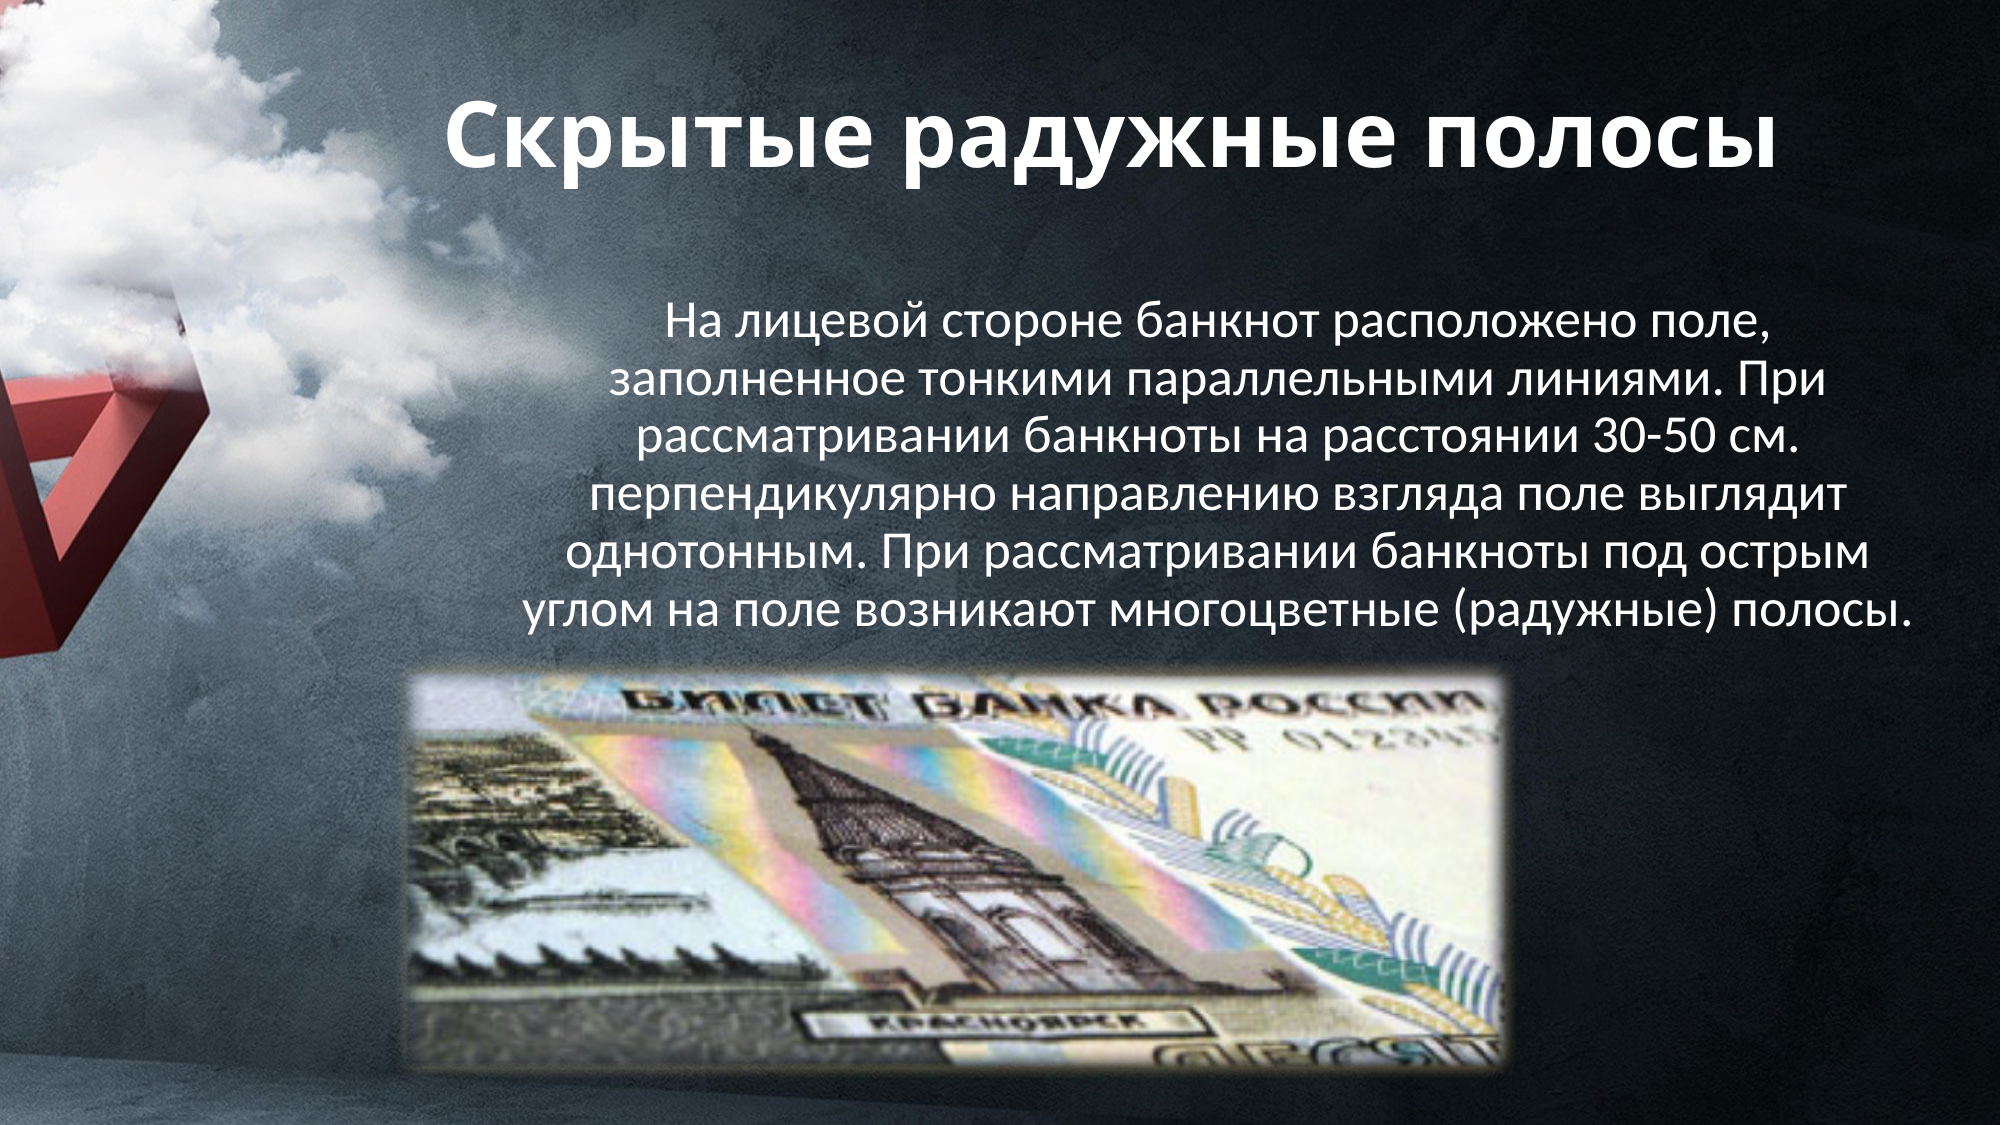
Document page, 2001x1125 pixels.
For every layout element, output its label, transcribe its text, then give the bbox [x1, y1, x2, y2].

list На лицевой стороне банкнот расположено поле, заполненное тонкими параллельными линиями. При рассматривании банкноты на расстоянии 30-50 см. перпендикулярно направлению взгляда поле выглядит однотонным. При рассматривании банкноты под острым углом на поле возникают многоцветные (радужные) полосы. [502, 283, 1935, 650]
picture [0, 0, 2000, 1125]
title Скрытые радужные полосы [395, 46, 1828, 229]
